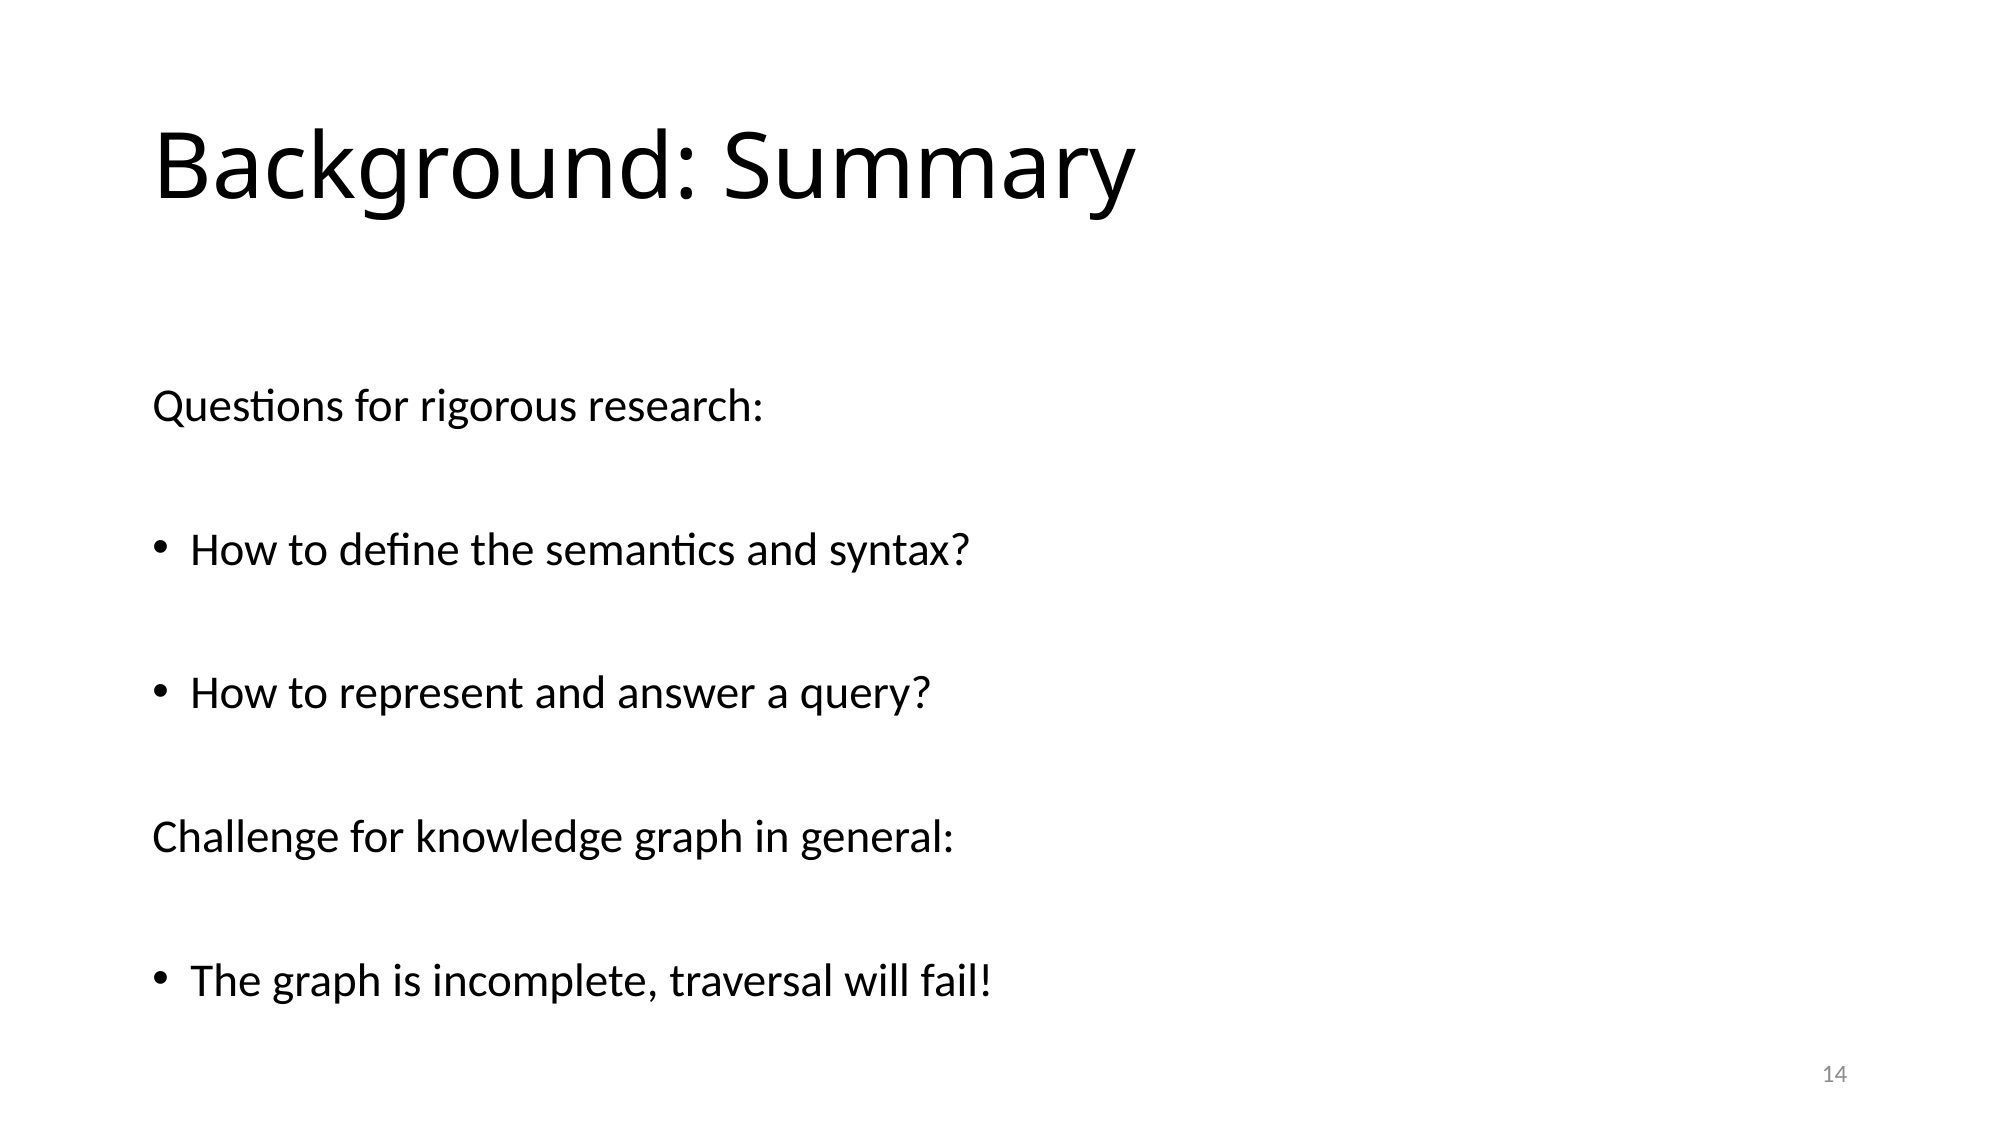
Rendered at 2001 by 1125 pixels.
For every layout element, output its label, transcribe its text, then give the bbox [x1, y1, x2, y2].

title Background: Summary [137, 59, 1863, 278]
list Questions for rigorous research: How to define the semantics and syntax? How to represent and answer a query? Challenge for knowledge graph in general: The graph is incomplete, traversal will fail! [137, 299, 1863, 1014]
slide_number 14 [1412, 1042, 1863, 1103]
